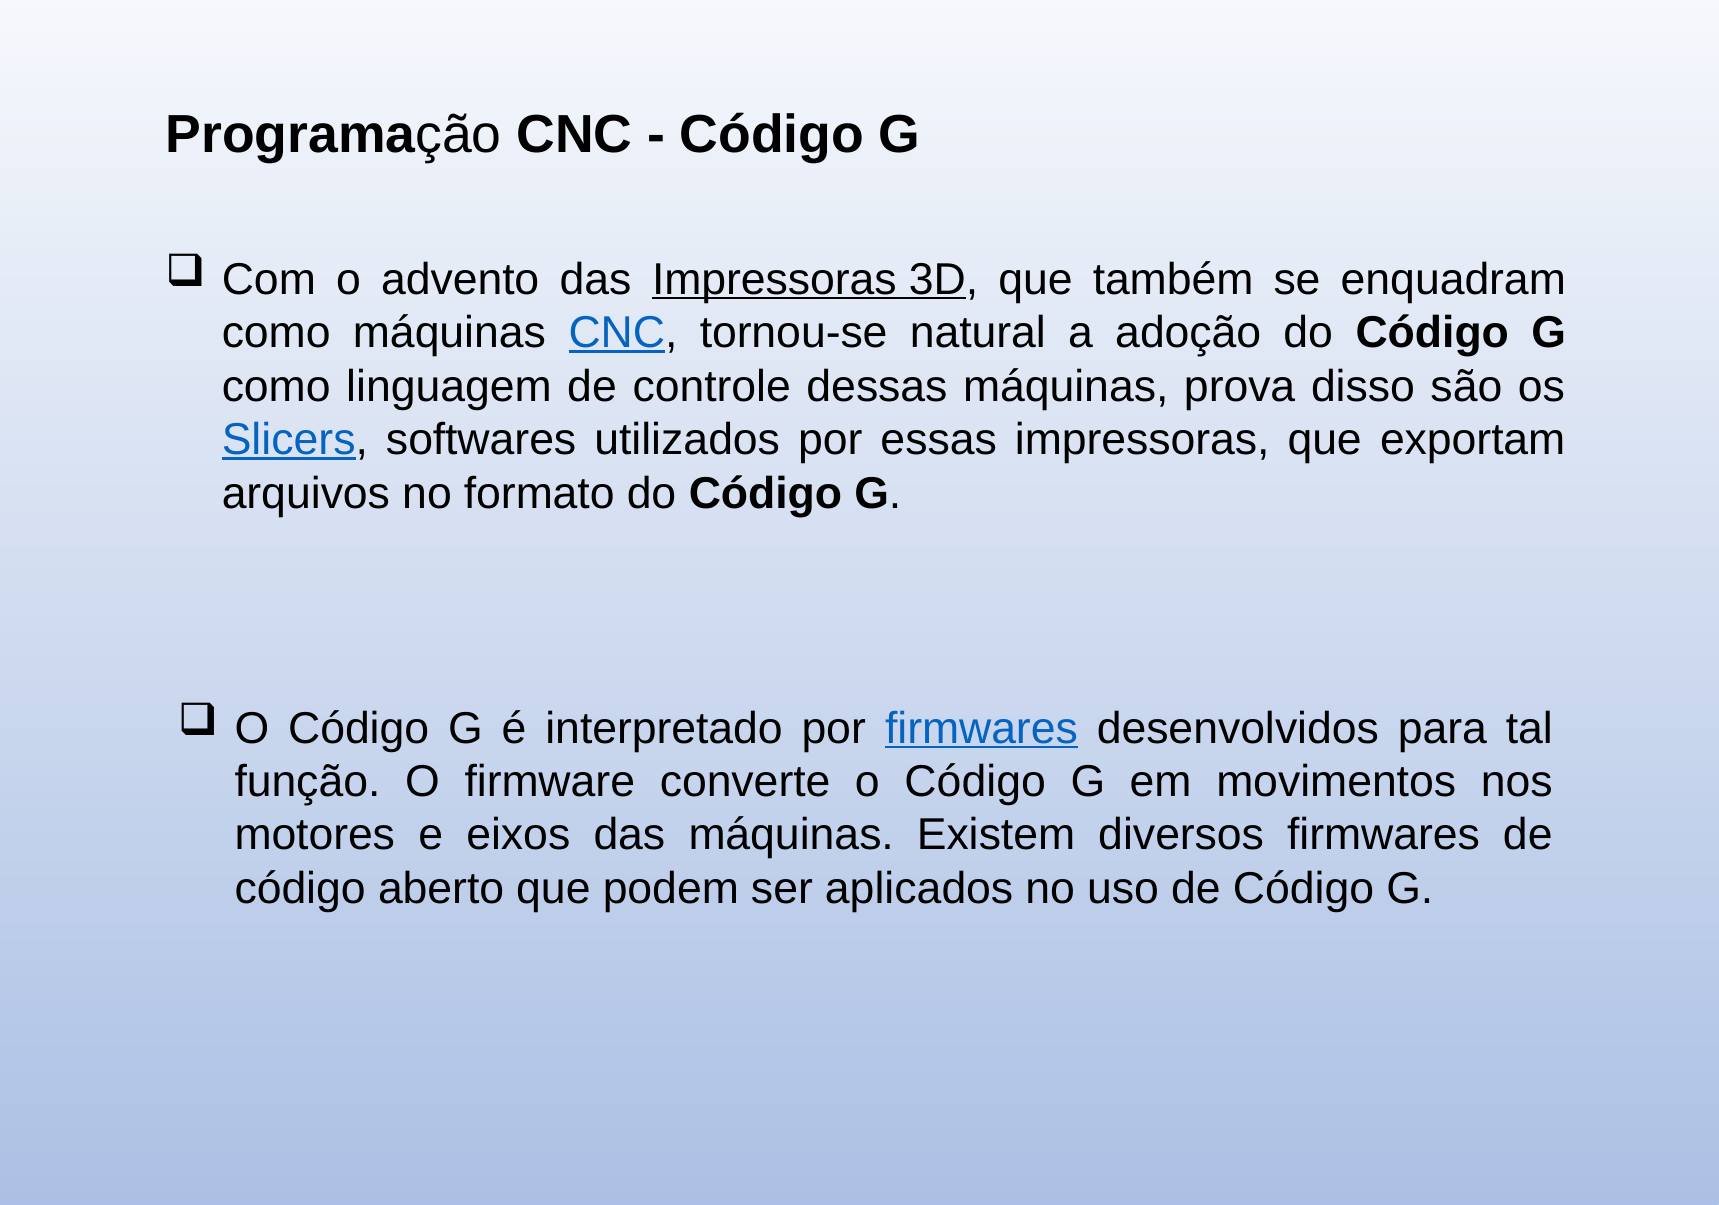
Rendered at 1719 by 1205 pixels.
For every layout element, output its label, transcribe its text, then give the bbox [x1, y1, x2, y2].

text_box O Código G é interpretado por firmwares desenvolvidos para tal função. O firmware converte o Código G em movimentos nos motores e eixos das máquinas. Existem diversos firmwares de código aberto que podem ser aplicados no uso de Código G. [163, 691, 1568, 920]
text_box Programação CNC - Código G [150, 91, 1632, 299]
text_box Com o advento das Impressoras 3D, que também se enquadram como máquinas CNC, tornou-se natural a adoção do Código G como linguagem de controle dessas máquinas, prova disso são os Slicers, softwares utilizados por essas impressoras, que exportam arquivos no formato do Código G. [150, 242, 1581, 525]
